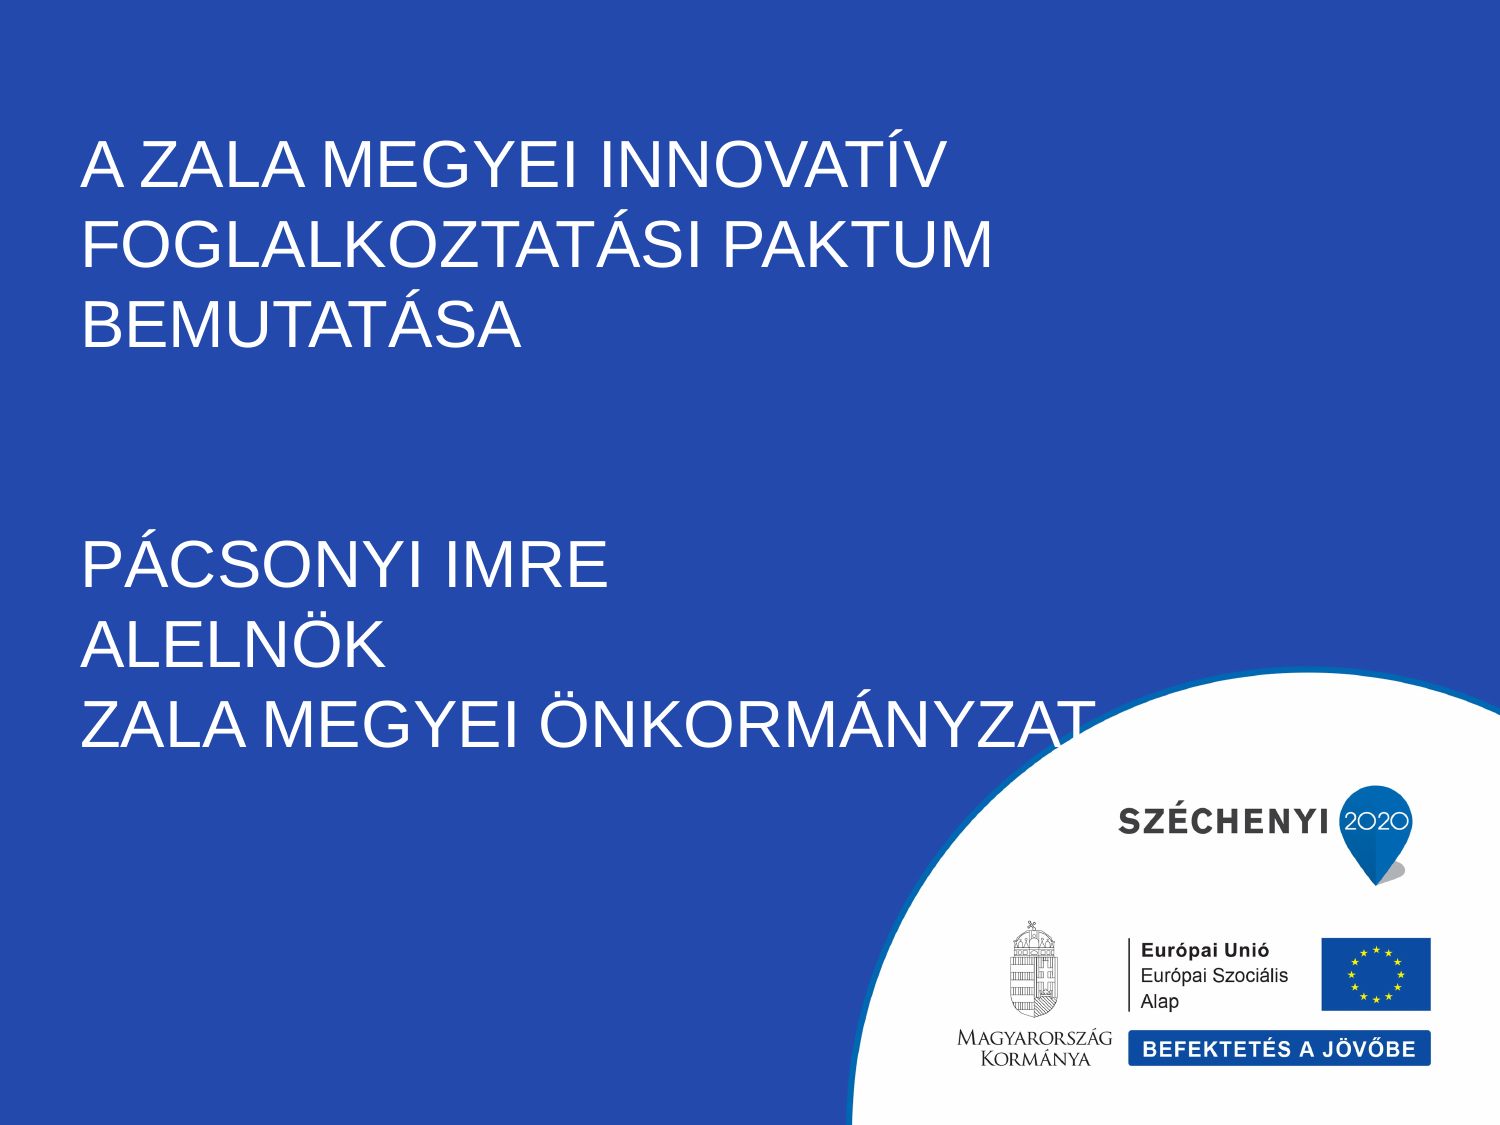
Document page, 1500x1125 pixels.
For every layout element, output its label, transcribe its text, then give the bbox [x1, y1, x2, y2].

picture [0, 0, 1500, 1125]
title A Zala megyei innovatív foglalkoztatási paktum bemutatása pácsonyi imre alelnök Zala Megyei Önkormányzat [64, 113, 1447, 504]
